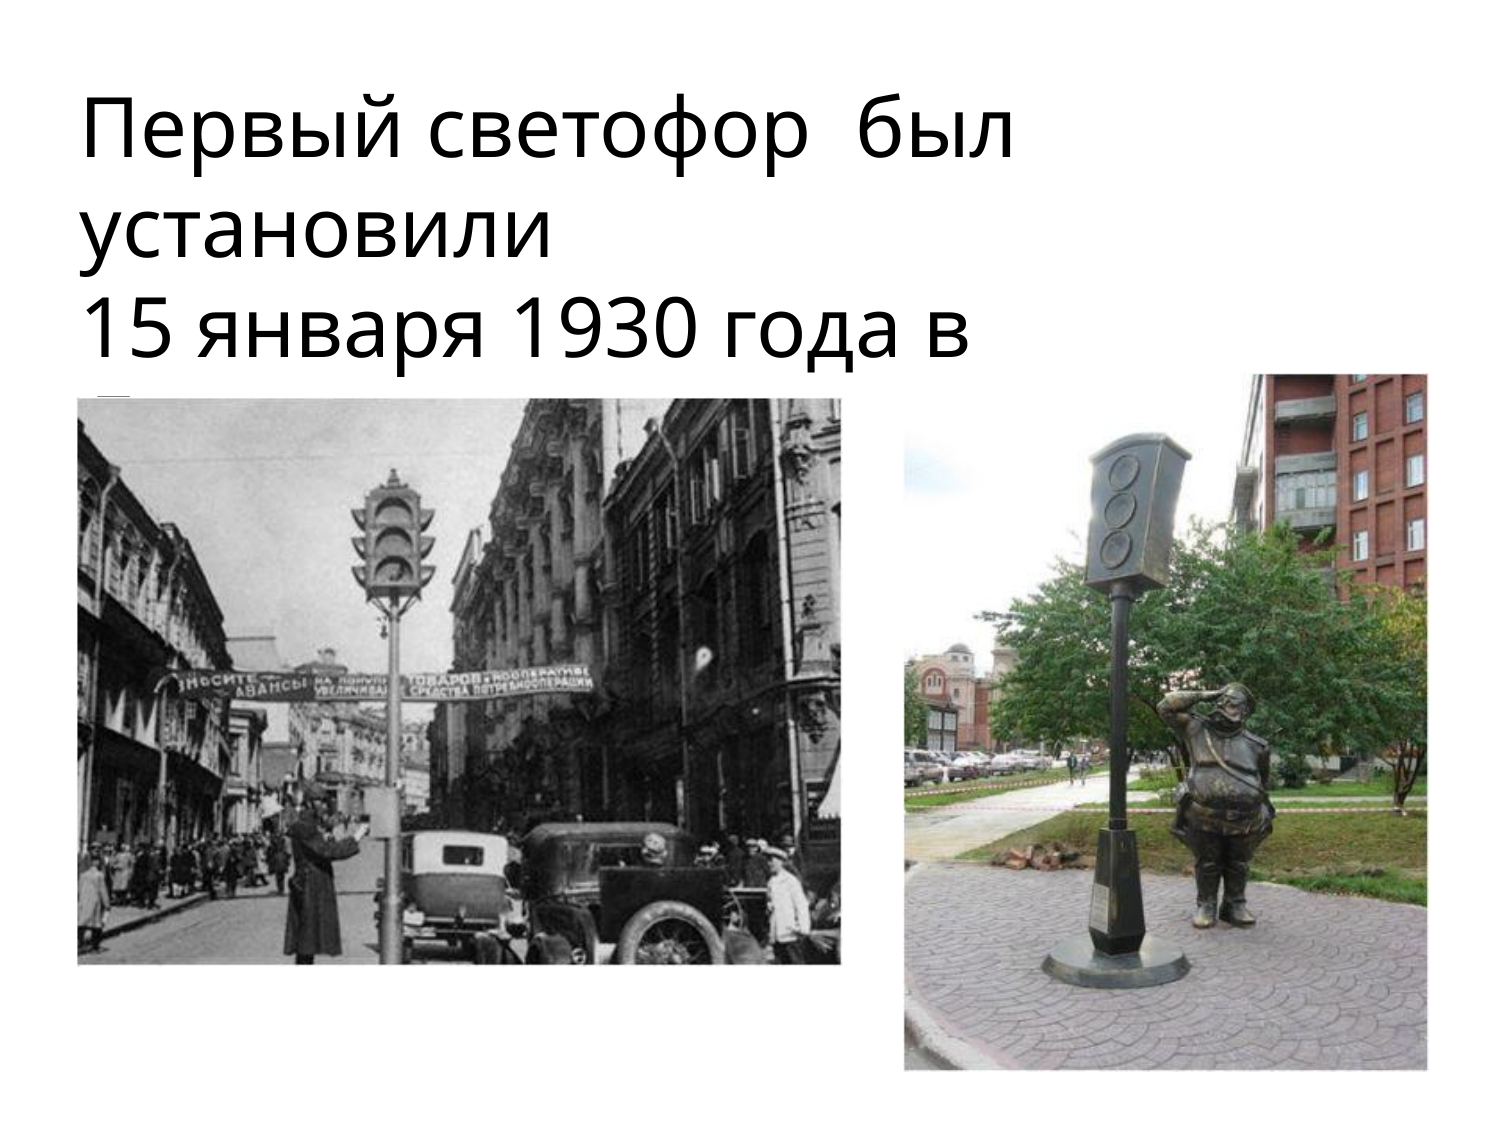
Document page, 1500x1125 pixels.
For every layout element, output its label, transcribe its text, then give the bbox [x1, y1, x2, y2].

picture [76, 396, 844, 967]
text_box Первый светофор был установили 15 января 1930 года в Ленинграде [64, 66, 1223, 481]
picture [903, 373, 1429, 1073]
